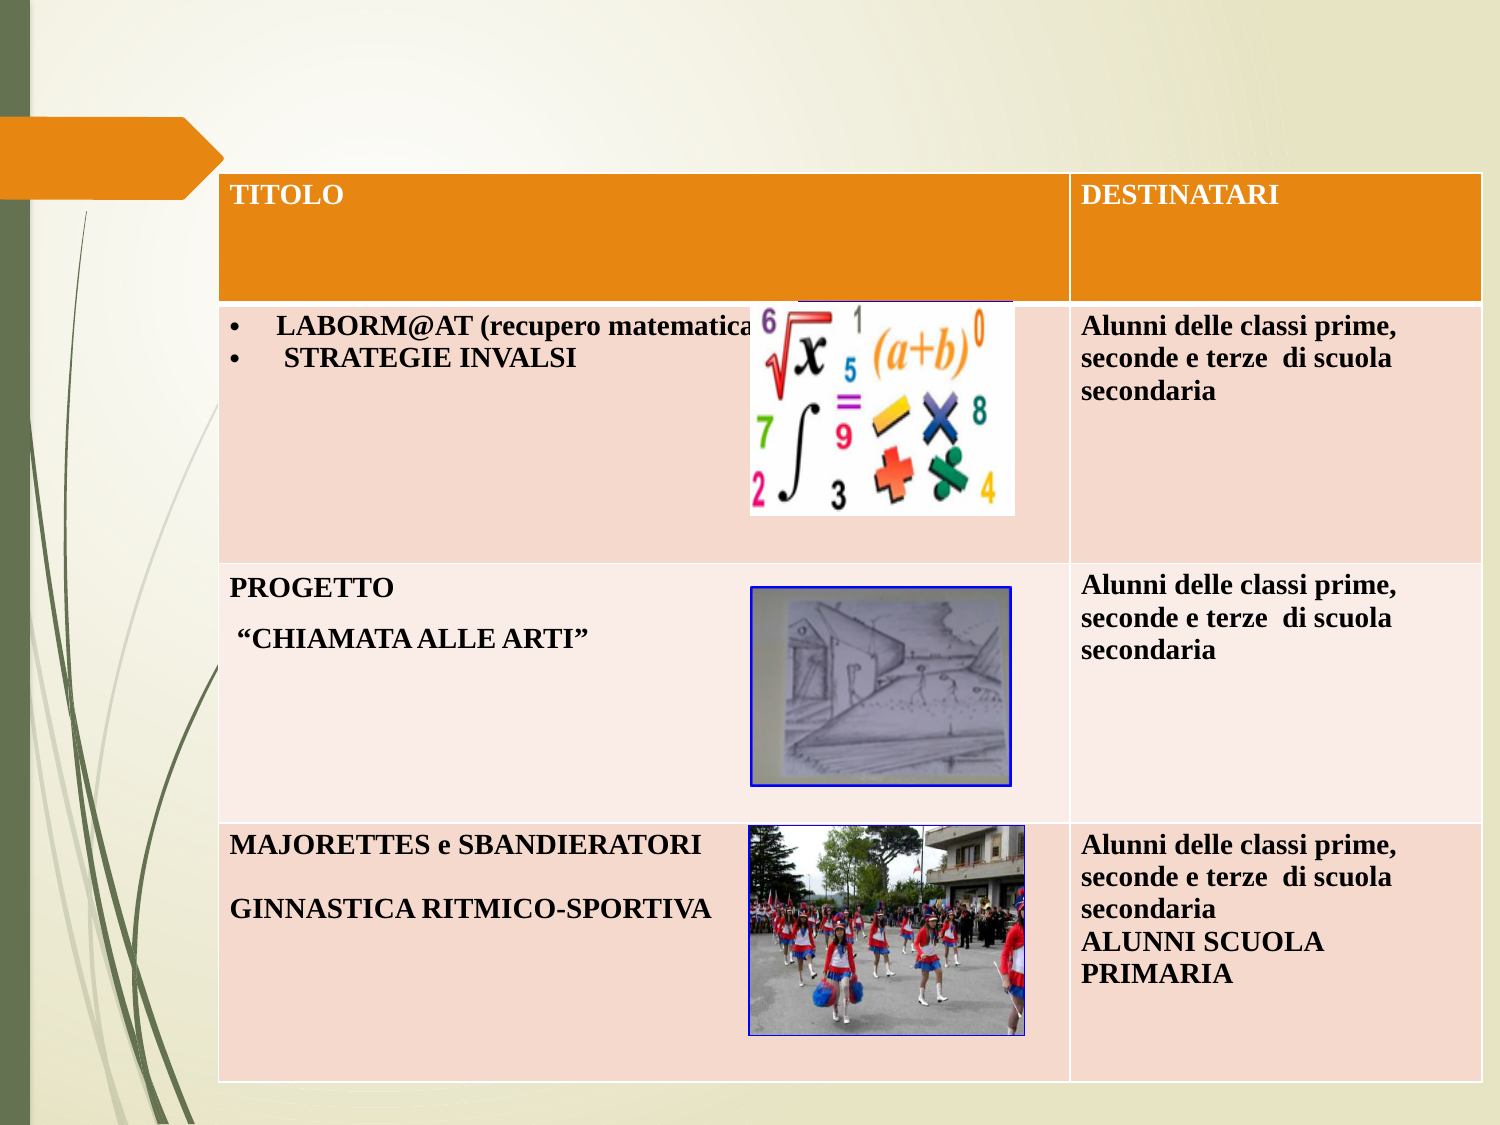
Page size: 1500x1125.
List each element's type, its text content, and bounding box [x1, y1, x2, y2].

table_cell MAJORETTES e SBANDIERATORI GINNASTICA RITMICO-SPORTIVA [219, 824, 1069, 1081]
table_cell Alunni delle classi prime, seconde e terze di scuola secondaria [1071, 307, 1481, 563]
picture [749, 825, 1025, 1036]
picture [749, 302, 1015, 516]
picture [749, 585, 1012, 787]
table_header DESTINATARI [1071, 174, 1481, 301]
table_header TITOLO [219, 174, 1069, 301]
table_cell PROGETTO “CHIAMATA ALLE ARTI” [219, 564, 1069, 822]
table_cell Alunni delle classi prime, seconde e terze di scuola secondaria ALUNNI SCUOLA PRIMARIA [1071, 824, 1481, 1081]
table_cell LABORM@AT (recupero matematica) STRATEGIE INVALSI [219, 307, 1069, 563]
table_cell Alunni delle classi prime, seconde e terze di scuola secondaria [1071, 564, 1481, 822]
